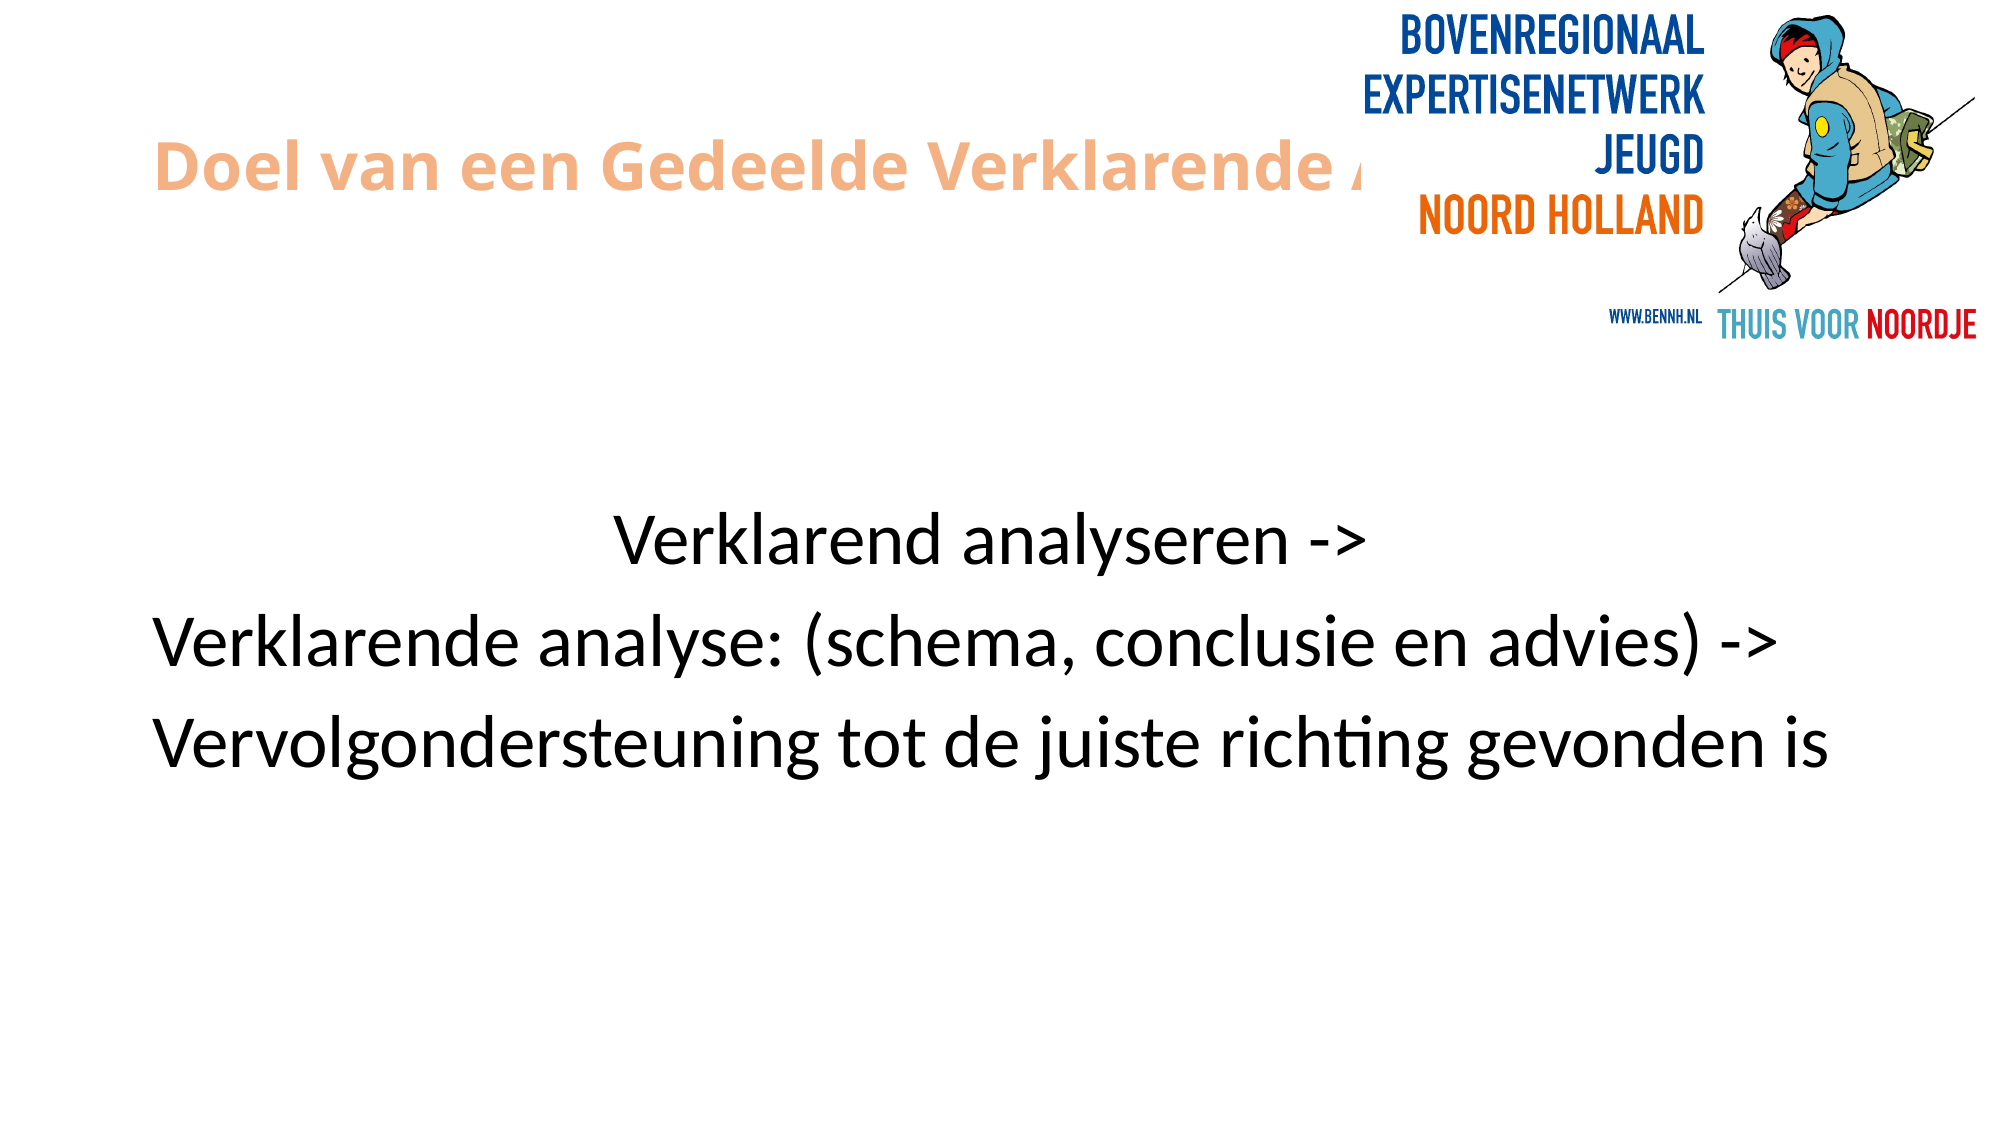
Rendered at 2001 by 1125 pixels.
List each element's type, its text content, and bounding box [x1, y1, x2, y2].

list Verklarend analyseren -> Verklarende analyse: (schema, conclusie en advies) -> Vervolgondersteuning tot de juiste richting gevonden is [137, 299, 1863, 1014]
picture [1361, 12, 1979, 340]
title Doel van een Gedeelde Verklarende Analyse [137, 59, 1361, 278]
